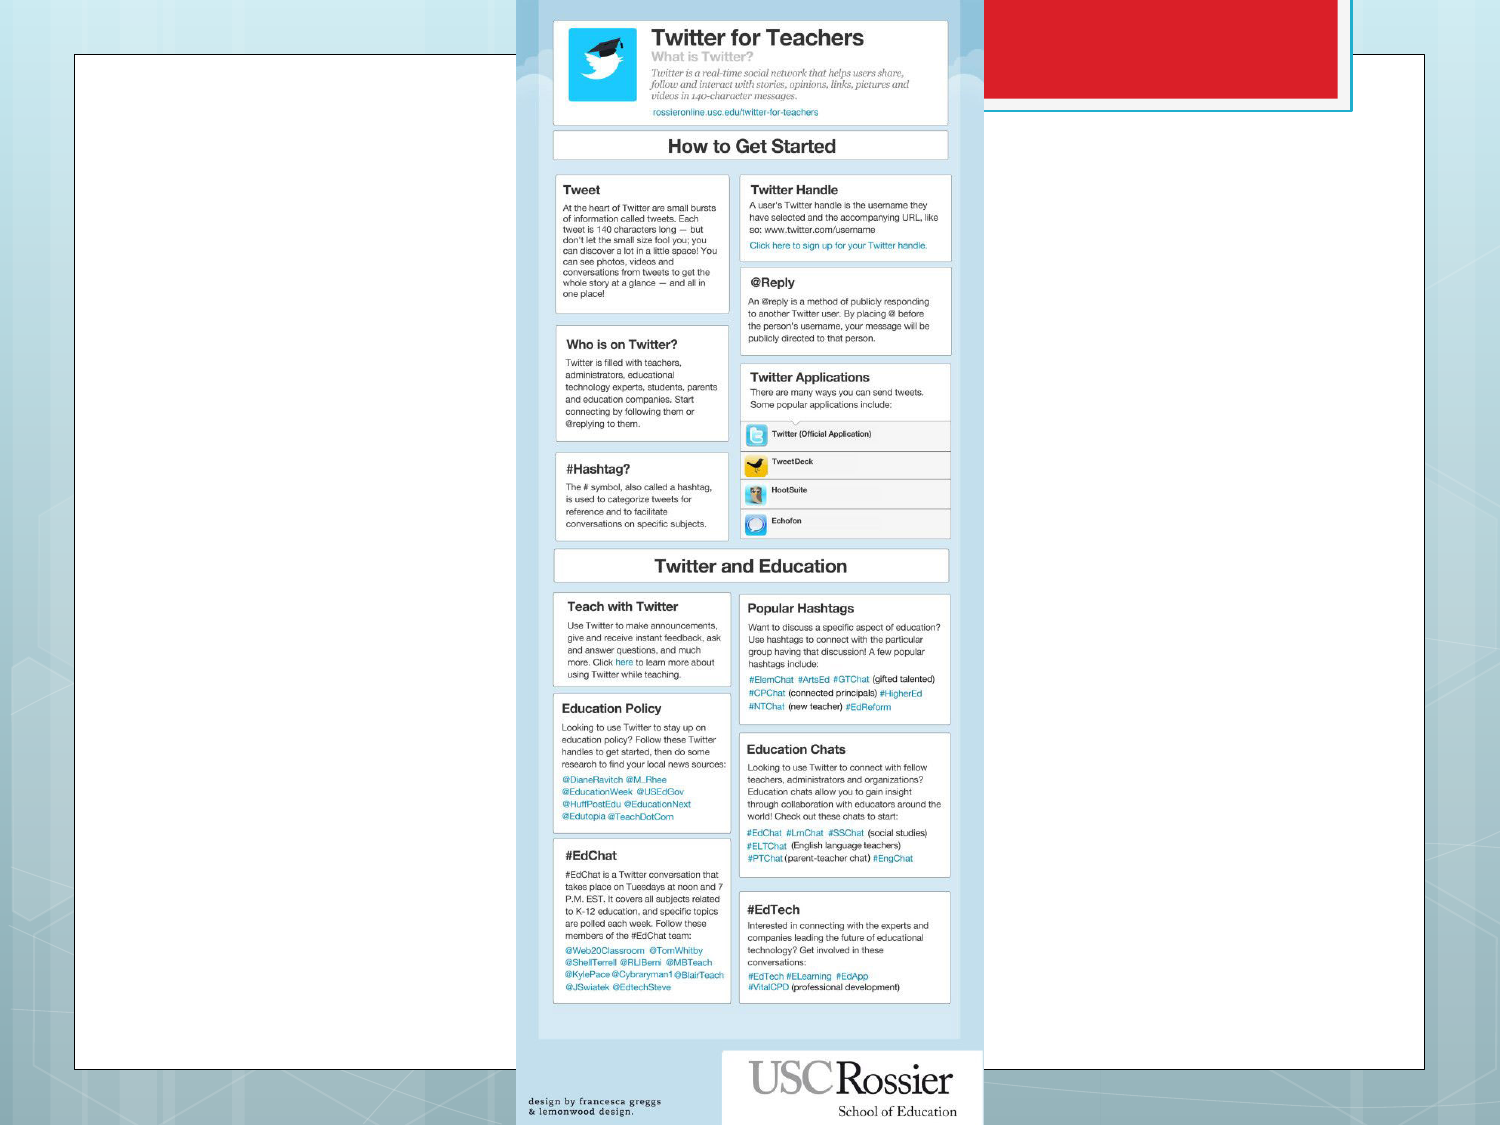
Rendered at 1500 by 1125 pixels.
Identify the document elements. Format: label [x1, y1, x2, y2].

picture [515, 0, 985, 1125]
